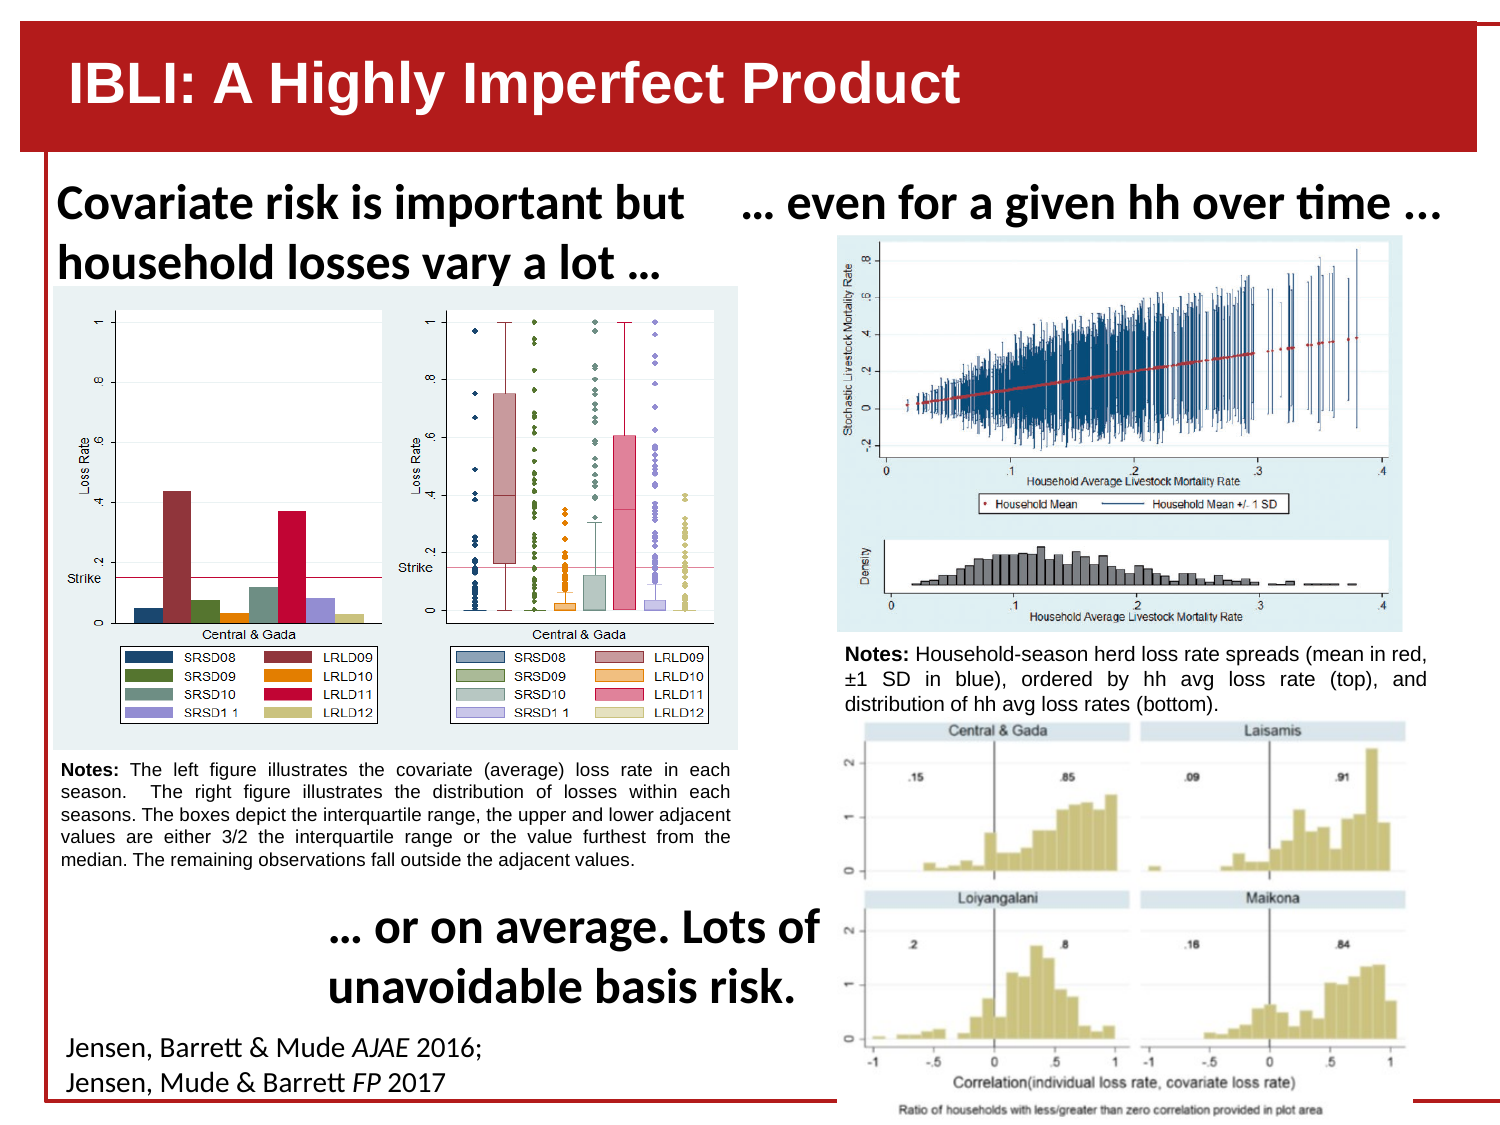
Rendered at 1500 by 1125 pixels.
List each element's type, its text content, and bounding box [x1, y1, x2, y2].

text_box [44, 22, 1500, 1103]
text_box Notes: Household-season herd loss rate spreads (mean in red, ±1 SD in blue), ordered by hh avg loss rate (top), and distribution of hh avg loss rates (bottom). [829, 632, 1443, 723]
text_box [22, 22, 1475, 150]
text_box Jensen, Barrett & Mude AJAE 2016; Jensen, Mude & Barrett FP 2017 [51, 1020, 502, 1106]
picture [837, 235, 1403, 633]
text_box … even for a given hh over time ... [724, 162, 1475, 273]
picture [53, 286, 738, 751]
picture [837, 717, 1413, 1125]
text_box … or on average. Lots of unavoidable basis risk. [312, 885, 832, 996]
text_box Notes: The left figure illustrates the covariate (average) loss rate in each season. The right figure illustrates the distribution of losses within each seasons. The boxes depict the interquartile range, the upper and lower adjacent values are either 3/2 the interquartile range or the value furthest from the median. The remaining observations fall outside the adjacent values. [45, 750, 746, 878]
text_box Covariate risk is important but household losses vary a lot … [41, 162, 763, 338]
text_box IBLI: A Highly Imperfect Product [37, 37, 1463, 123]
